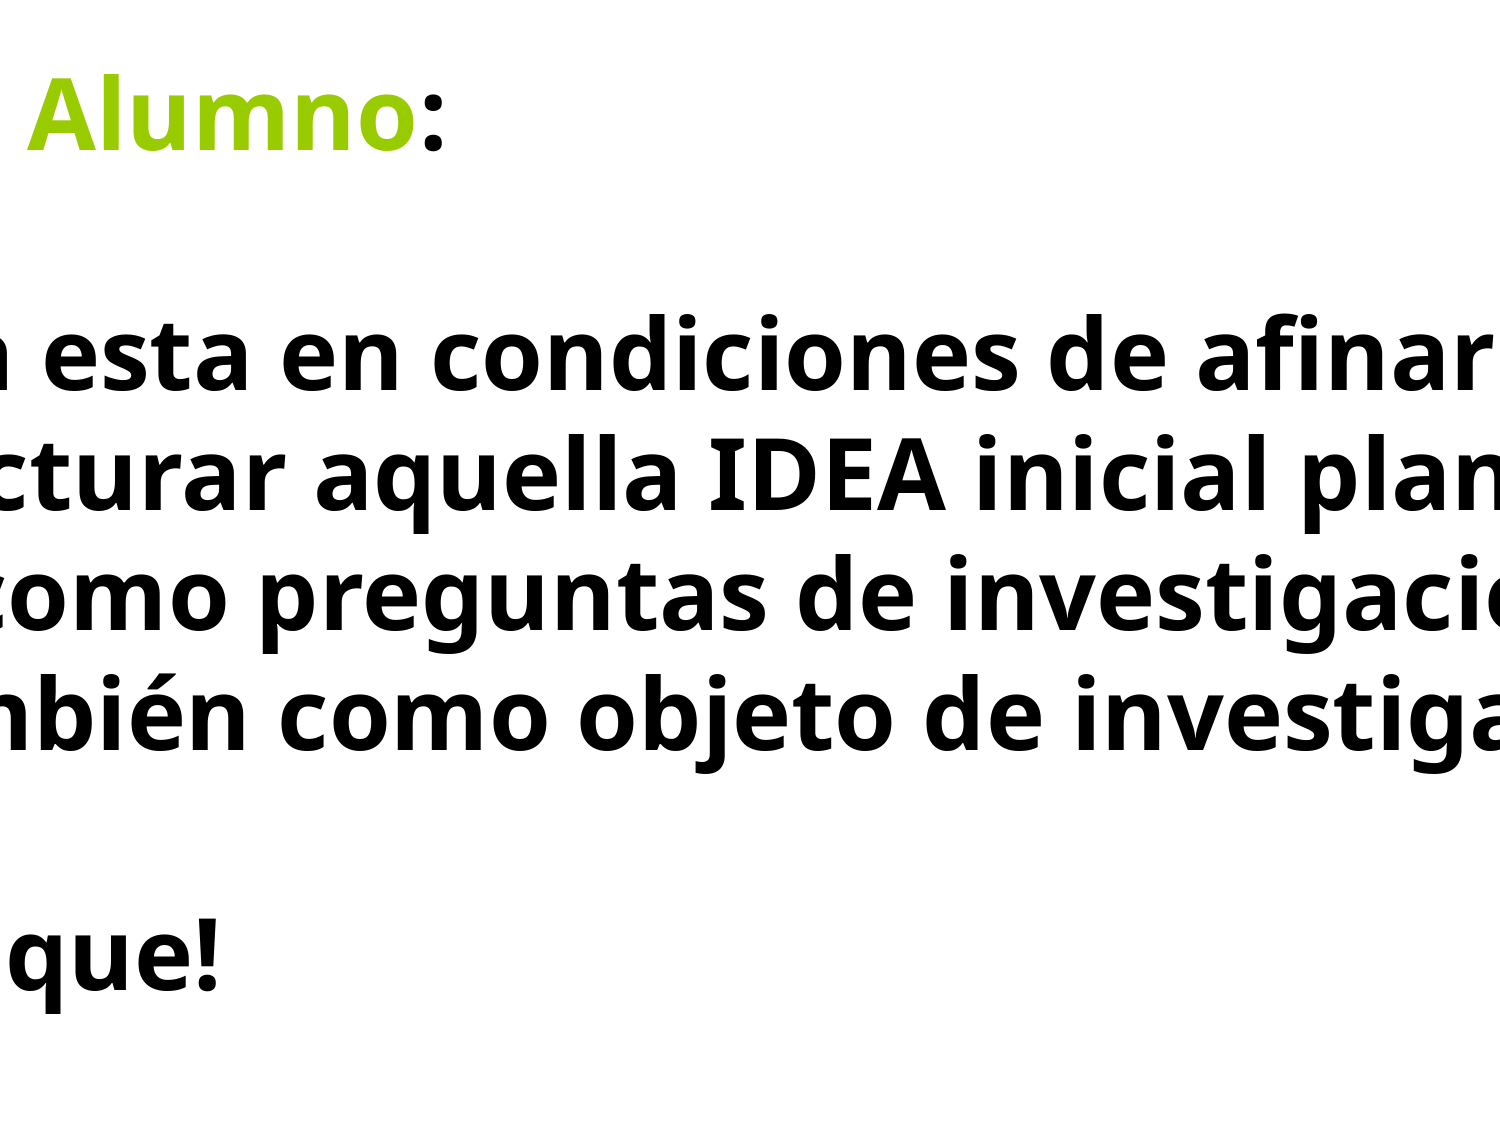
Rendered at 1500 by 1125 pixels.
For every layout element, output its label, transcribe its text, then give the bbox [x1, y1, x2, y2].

text_box Señor Alumno: Ahora esta en condiciones de afinar y estructurar aquella IDEA inicial plantean dola como preguntas de investigación (y también como objeto de investigación). Justifique! [0, 43, 1500, 1018]
